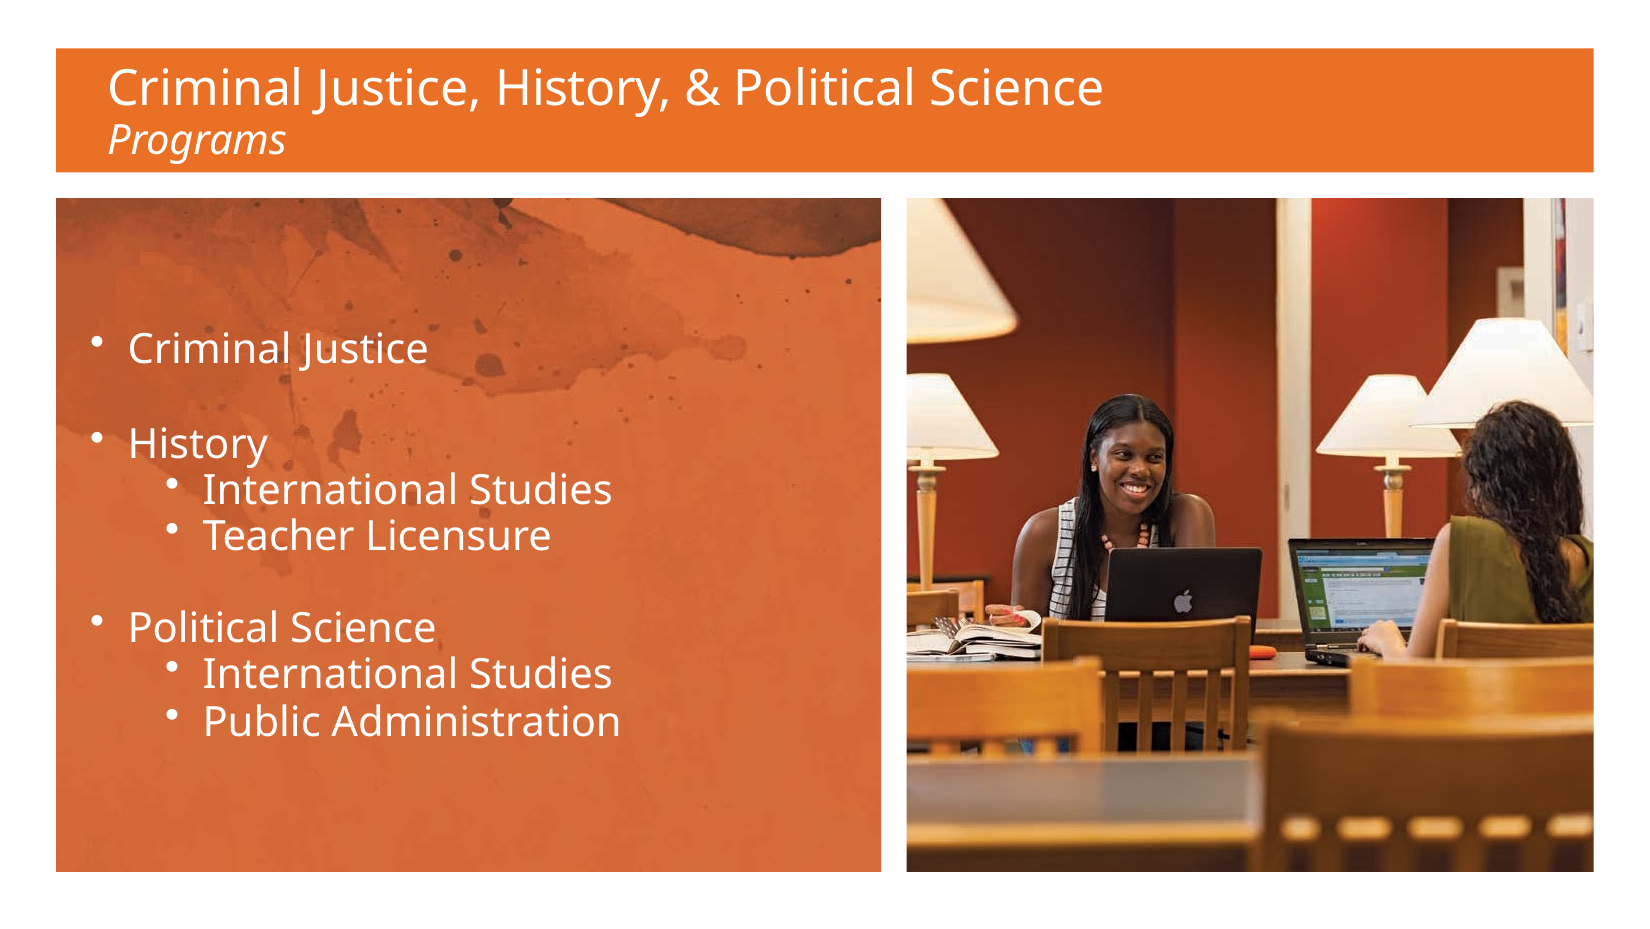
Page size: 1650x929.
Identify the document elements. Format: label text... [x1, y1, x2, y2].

text_box Criminal Justice History International Studies Teacher Licensure Political Science International Studies Public Administration [87, 321, 850, 745]
text_box [906, 198, 1594, 872]
text_box Criminal Justice, History, & Political Science Programs [56, 56, 1575, 163]
text_box [56, 48, 1594, 173]
text_box [56, 198, 882, 872]
